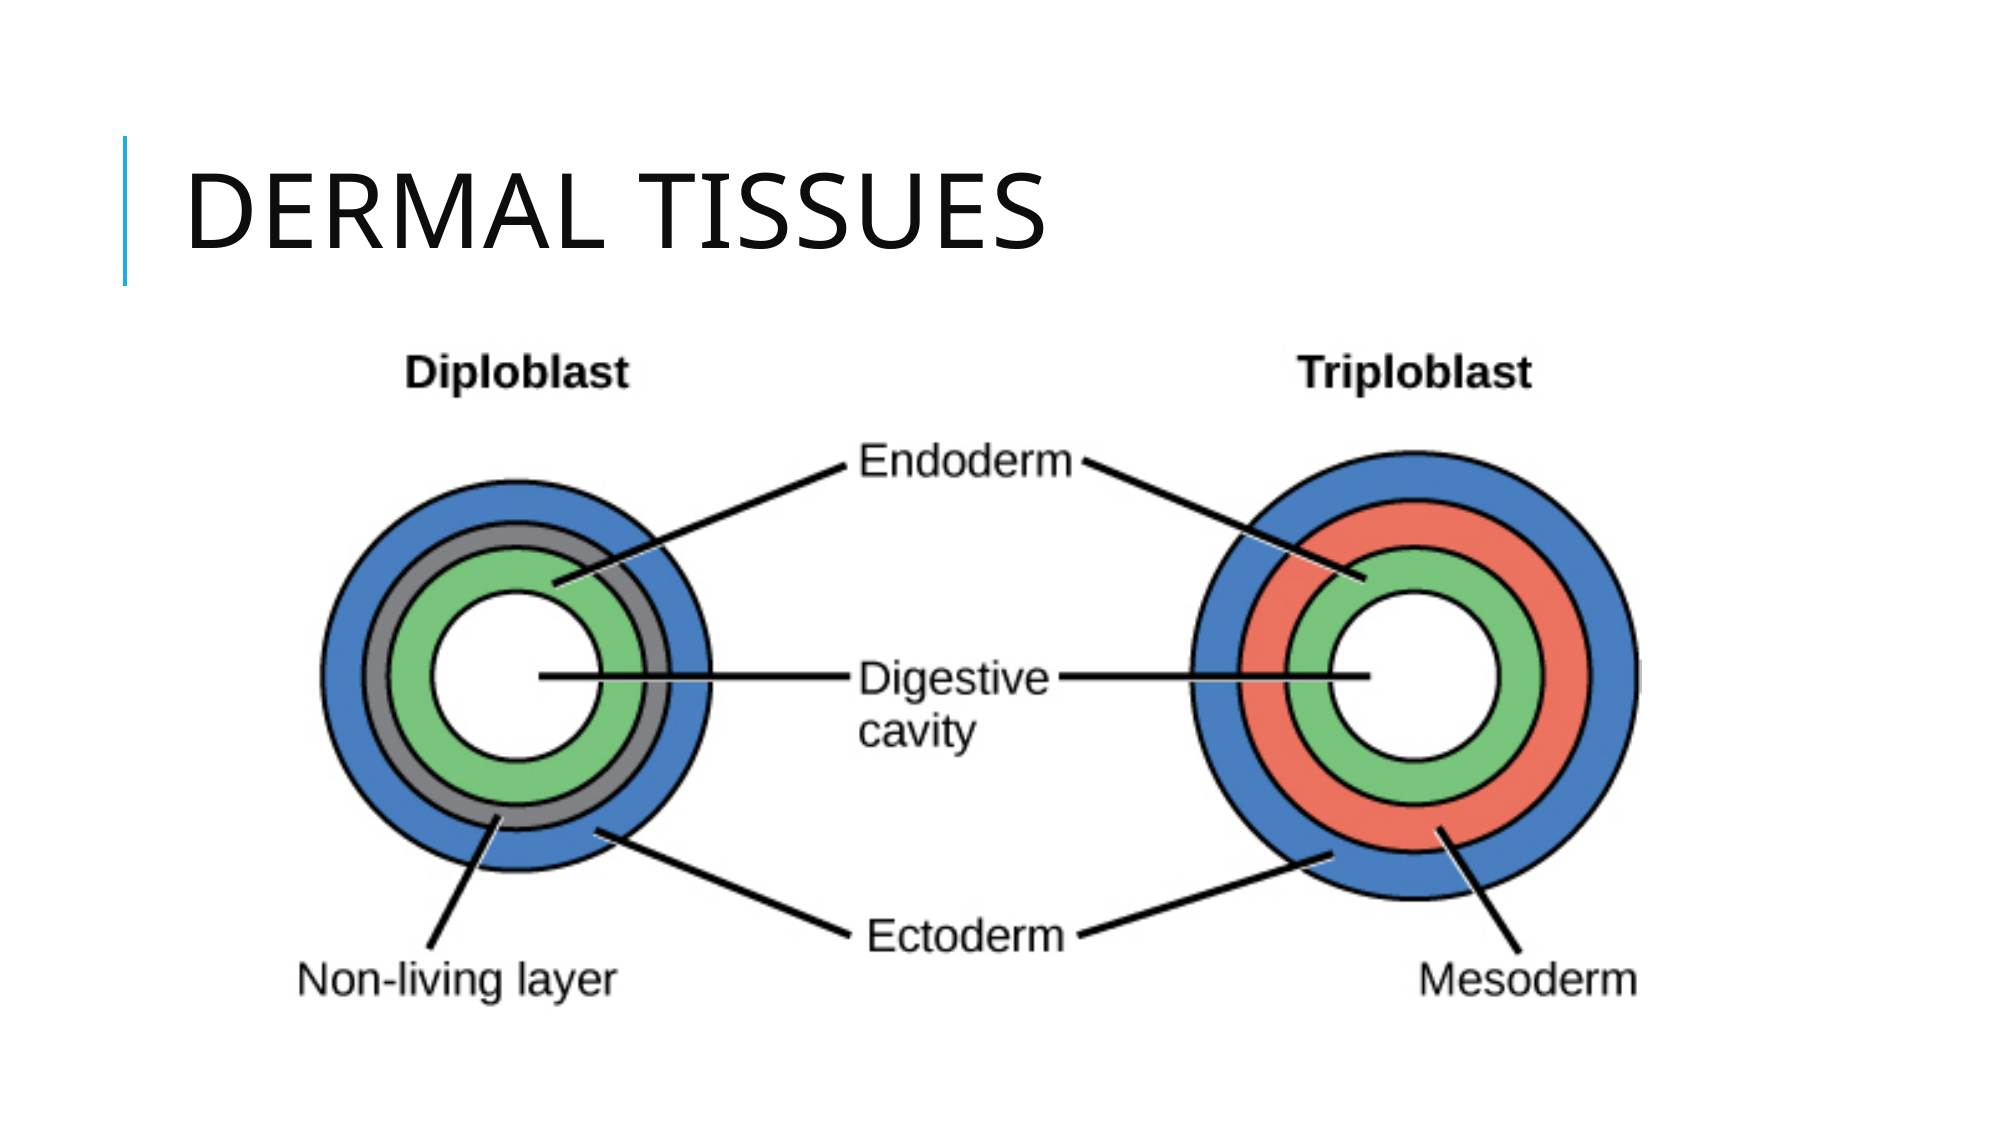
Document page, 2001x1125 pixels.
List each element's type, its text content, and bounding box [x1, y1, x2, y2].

title Dermal Tissues [168, 96, 1763, 342]
picture [288, 341, 1643, 1012]
